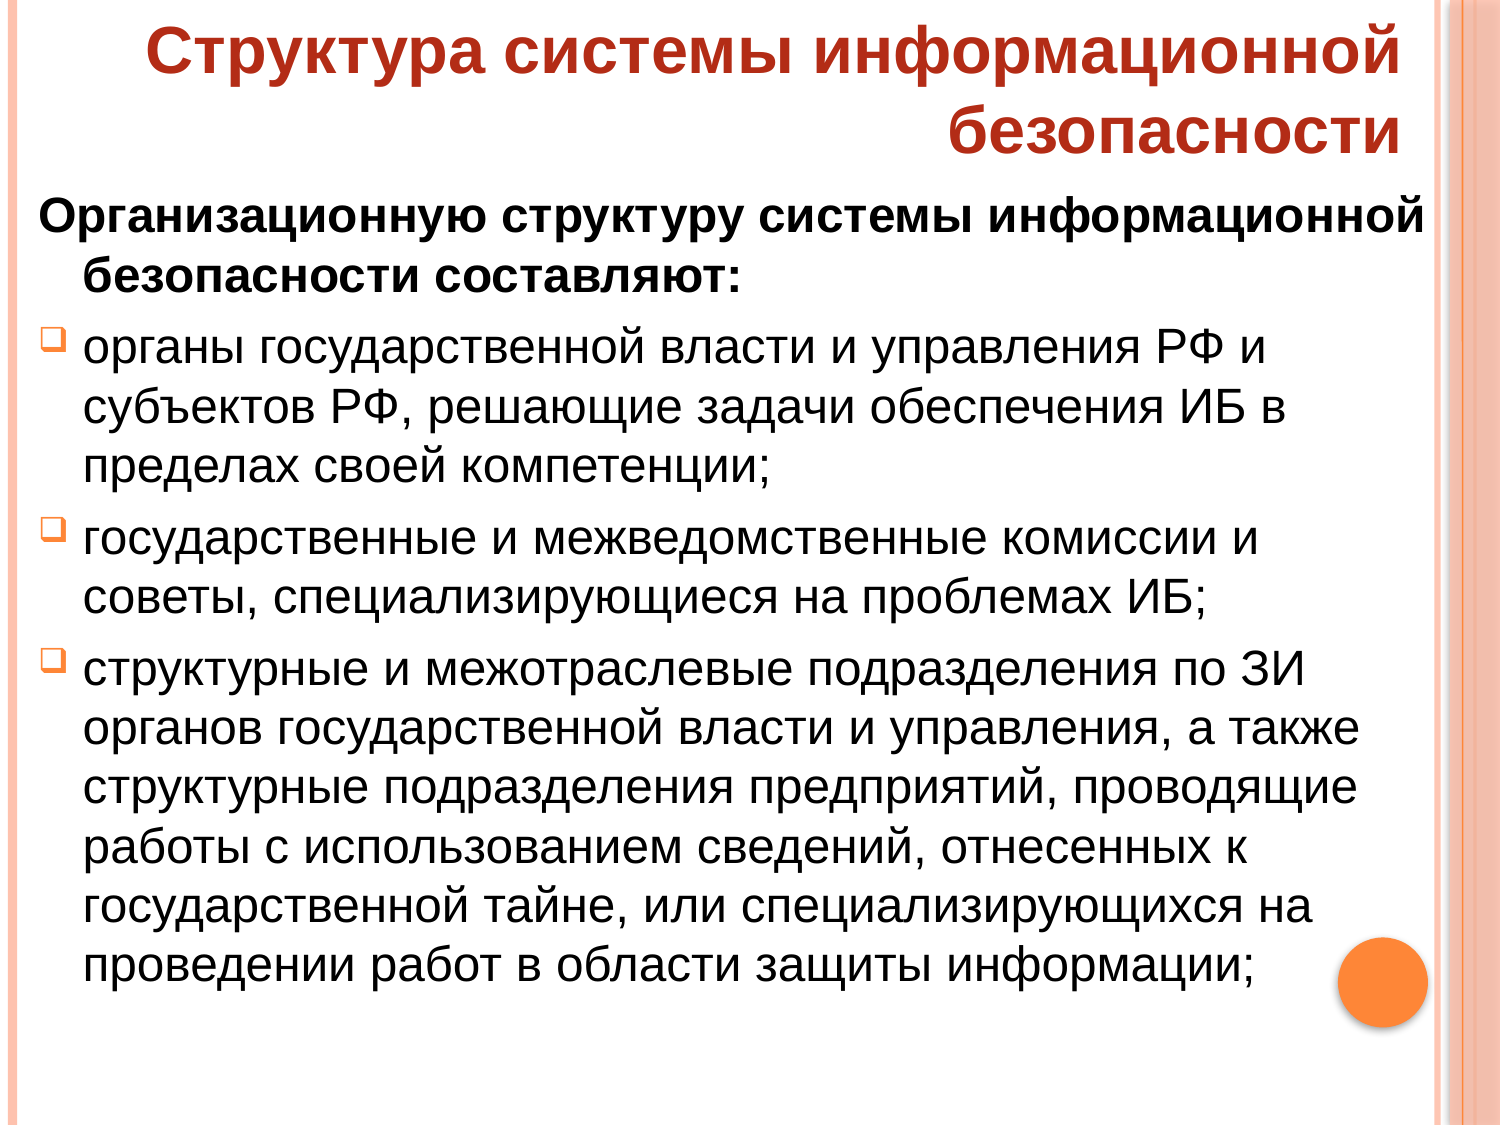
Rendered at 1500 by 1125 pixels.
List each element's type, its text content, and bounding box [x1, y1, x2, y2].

list Организационную структуру системы информационной безопасности составляют: органы государственной власти и управления РФ и субъектов РФ, решающие задачи обеспечения ИБ в пределах своей компетенции; государственные и межведомственные комиссии и советы, специализирующиеся на проблемах ИБ; структурные и межотраслевые подразделения по ЗИ органов государственной власти и управления, а также структурные подразделения предприятий, проводящие работы с использованием сведений, отнесенных к государственной тайне, или специализирующихся на проведении работ в области защиты информации; [23, 175, 1442, 1005]
text_box Структура системы информационной безопасности [0, 0, 1418, 175]
